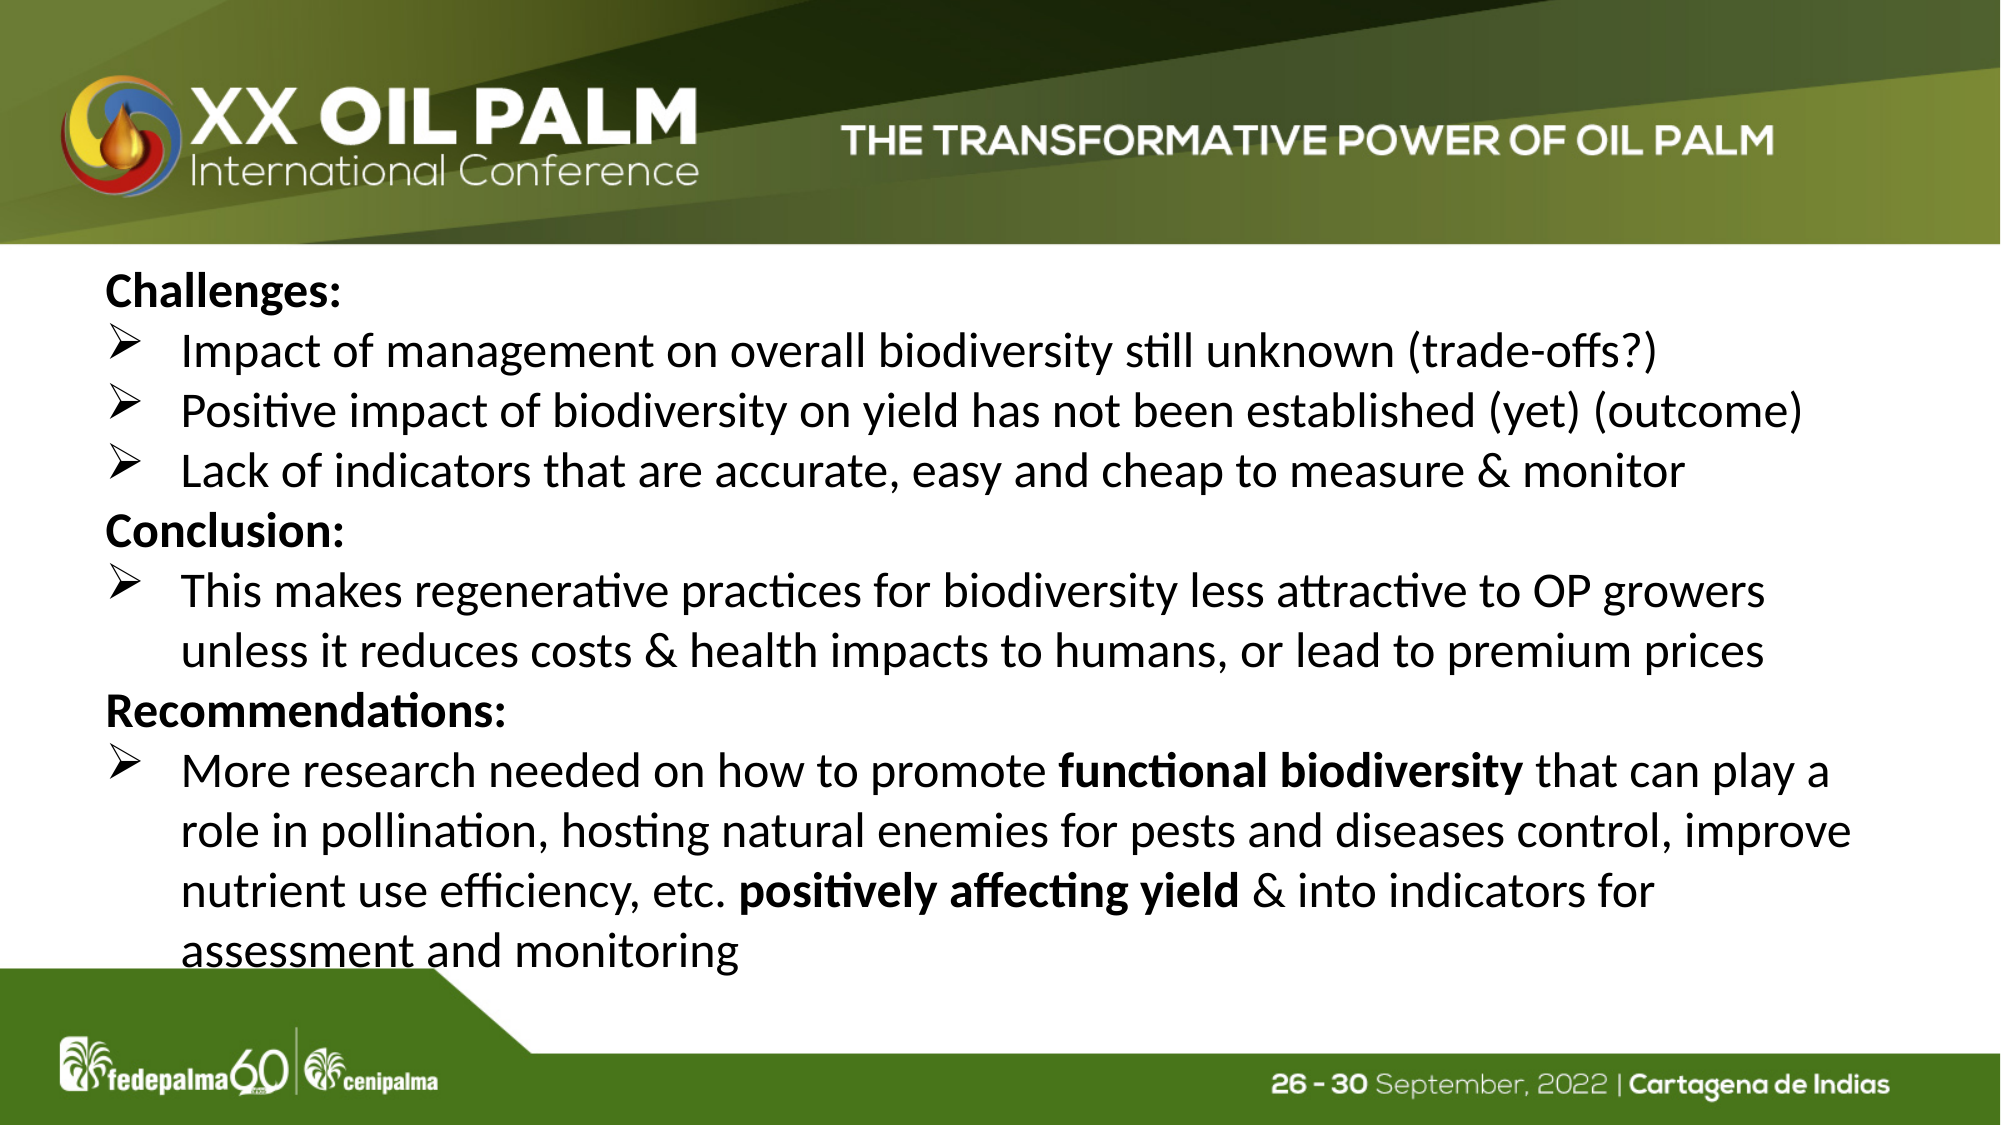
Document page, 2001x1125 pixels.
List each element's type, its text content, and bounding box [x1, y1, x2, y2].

text_box Challenges: Impact of management on overall biodiversity still unknown (trade-offs?) Positive impact of biodiversity on yield has not been established (yet) (outcome) Lack of indicators that are accurate, easy and cheap to measure & monitor Conclusion: This makes regenerative practices for biodiversity less attractive to OP growers unless it reduces costs & health impacts to humans, or lead to premium prices Recommendations: More research needed on how to promote functional biodiversity that can play a role in pollination, hosting natural enemies for pests and diseases control, improve nutrient use efficiency, etc. positively affecting yield & into indicators for assessment and monitoring [90, 250, 1879, 1056]
picture [0, 0, 2001, 1125]
